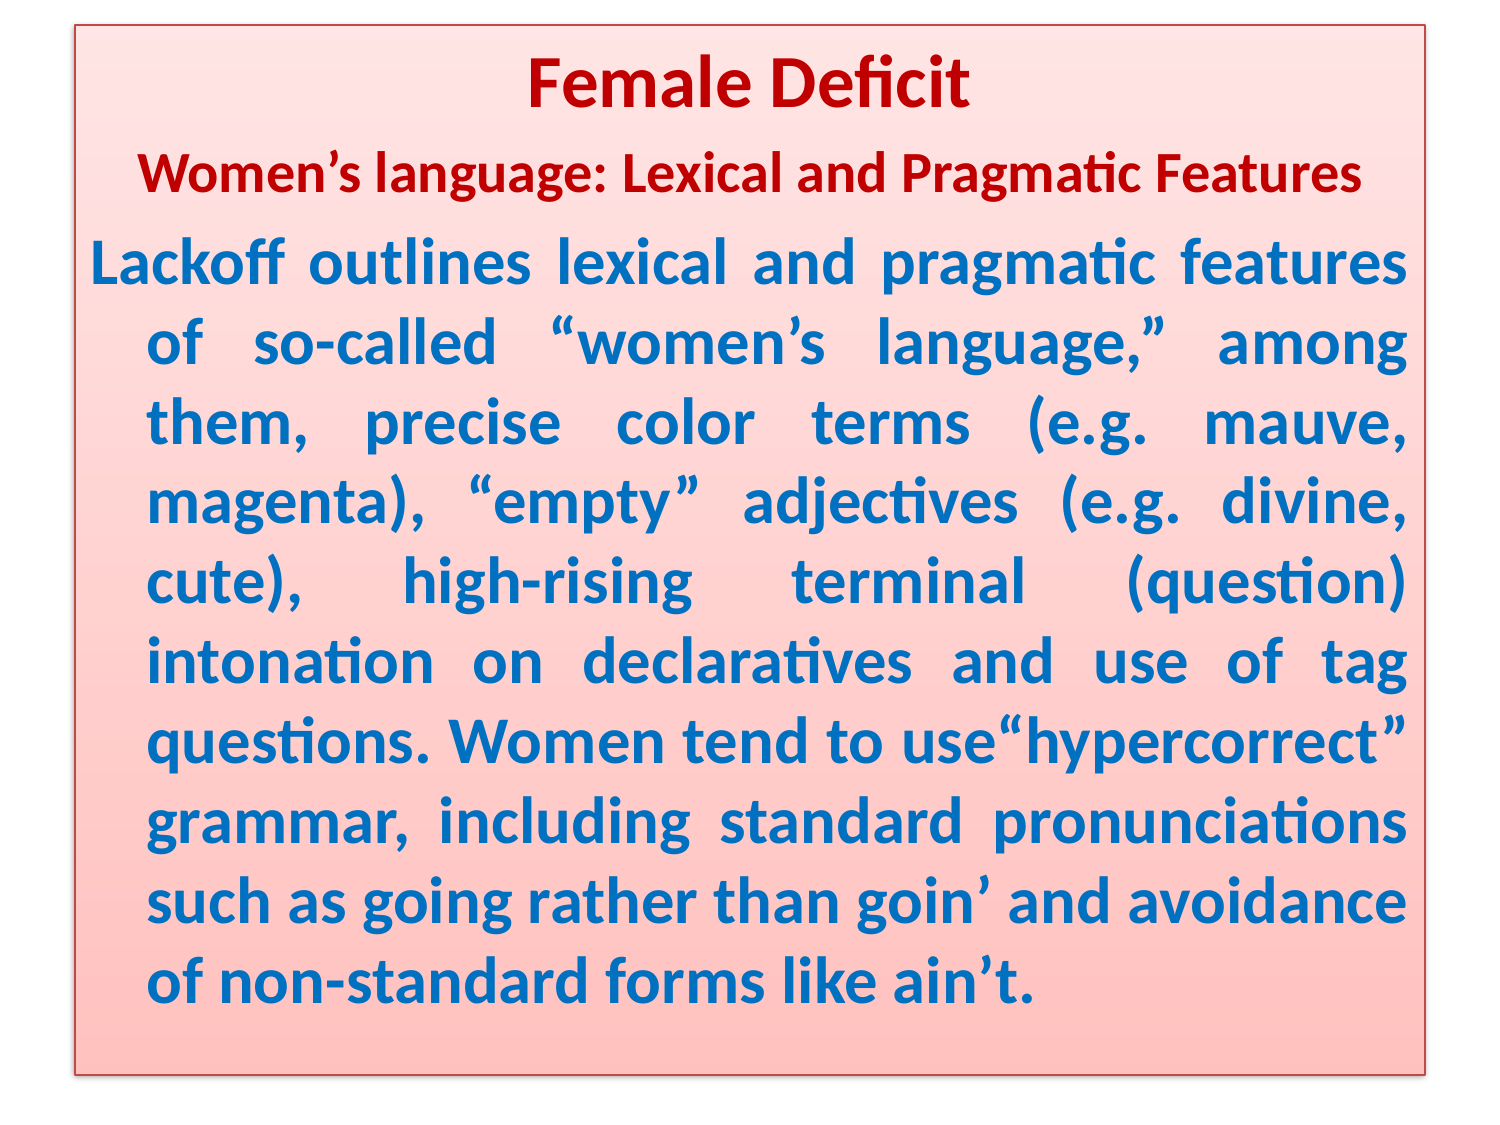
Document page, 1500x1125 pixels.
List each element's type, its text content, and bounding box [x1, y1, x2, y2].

list Female Deficit Women’s language: Lexical and Pragmatic Features Lackoff outlines lexical and pragmatic features of so-called “women’s language,” among them, precise color terms (e.g. mauve, magenta), “empty” adjectives (e.g. divine, cute), high-rising terminal (question) intonation on declaratives and use of tag questions. Women tend to use“hypercorrect” grammar, including standard pronunciations such as going rather than goin’ and avoidance of non-standard forms like ain’t. [74, 24, 1426, 1076]
